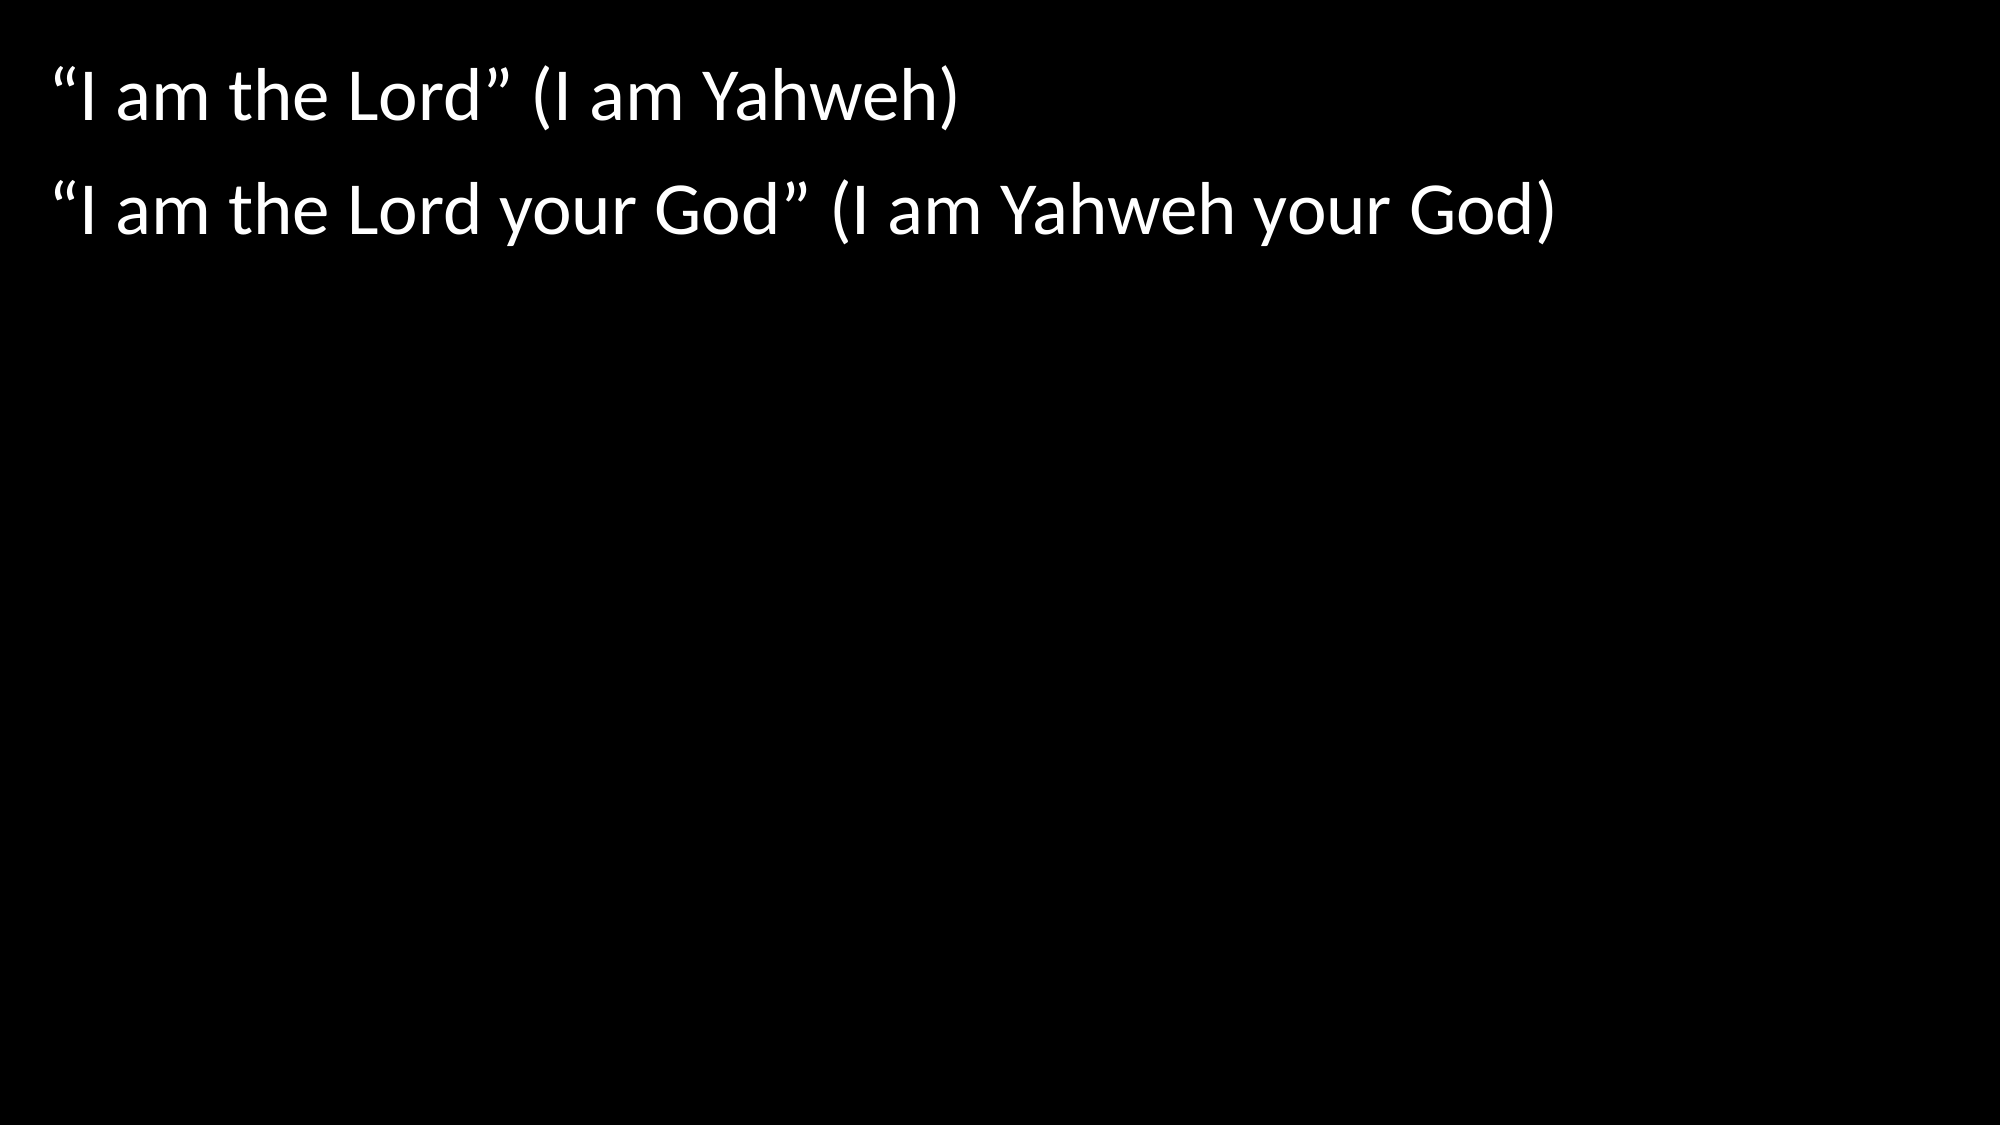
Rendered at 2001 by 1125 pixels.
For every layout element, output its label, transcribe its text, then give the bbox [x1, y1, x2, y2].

list “I am the Lord” (I am Yahweh) “I am the Lord your God” (I am Yahweh your God) [33, 37, 1967, 1063]
